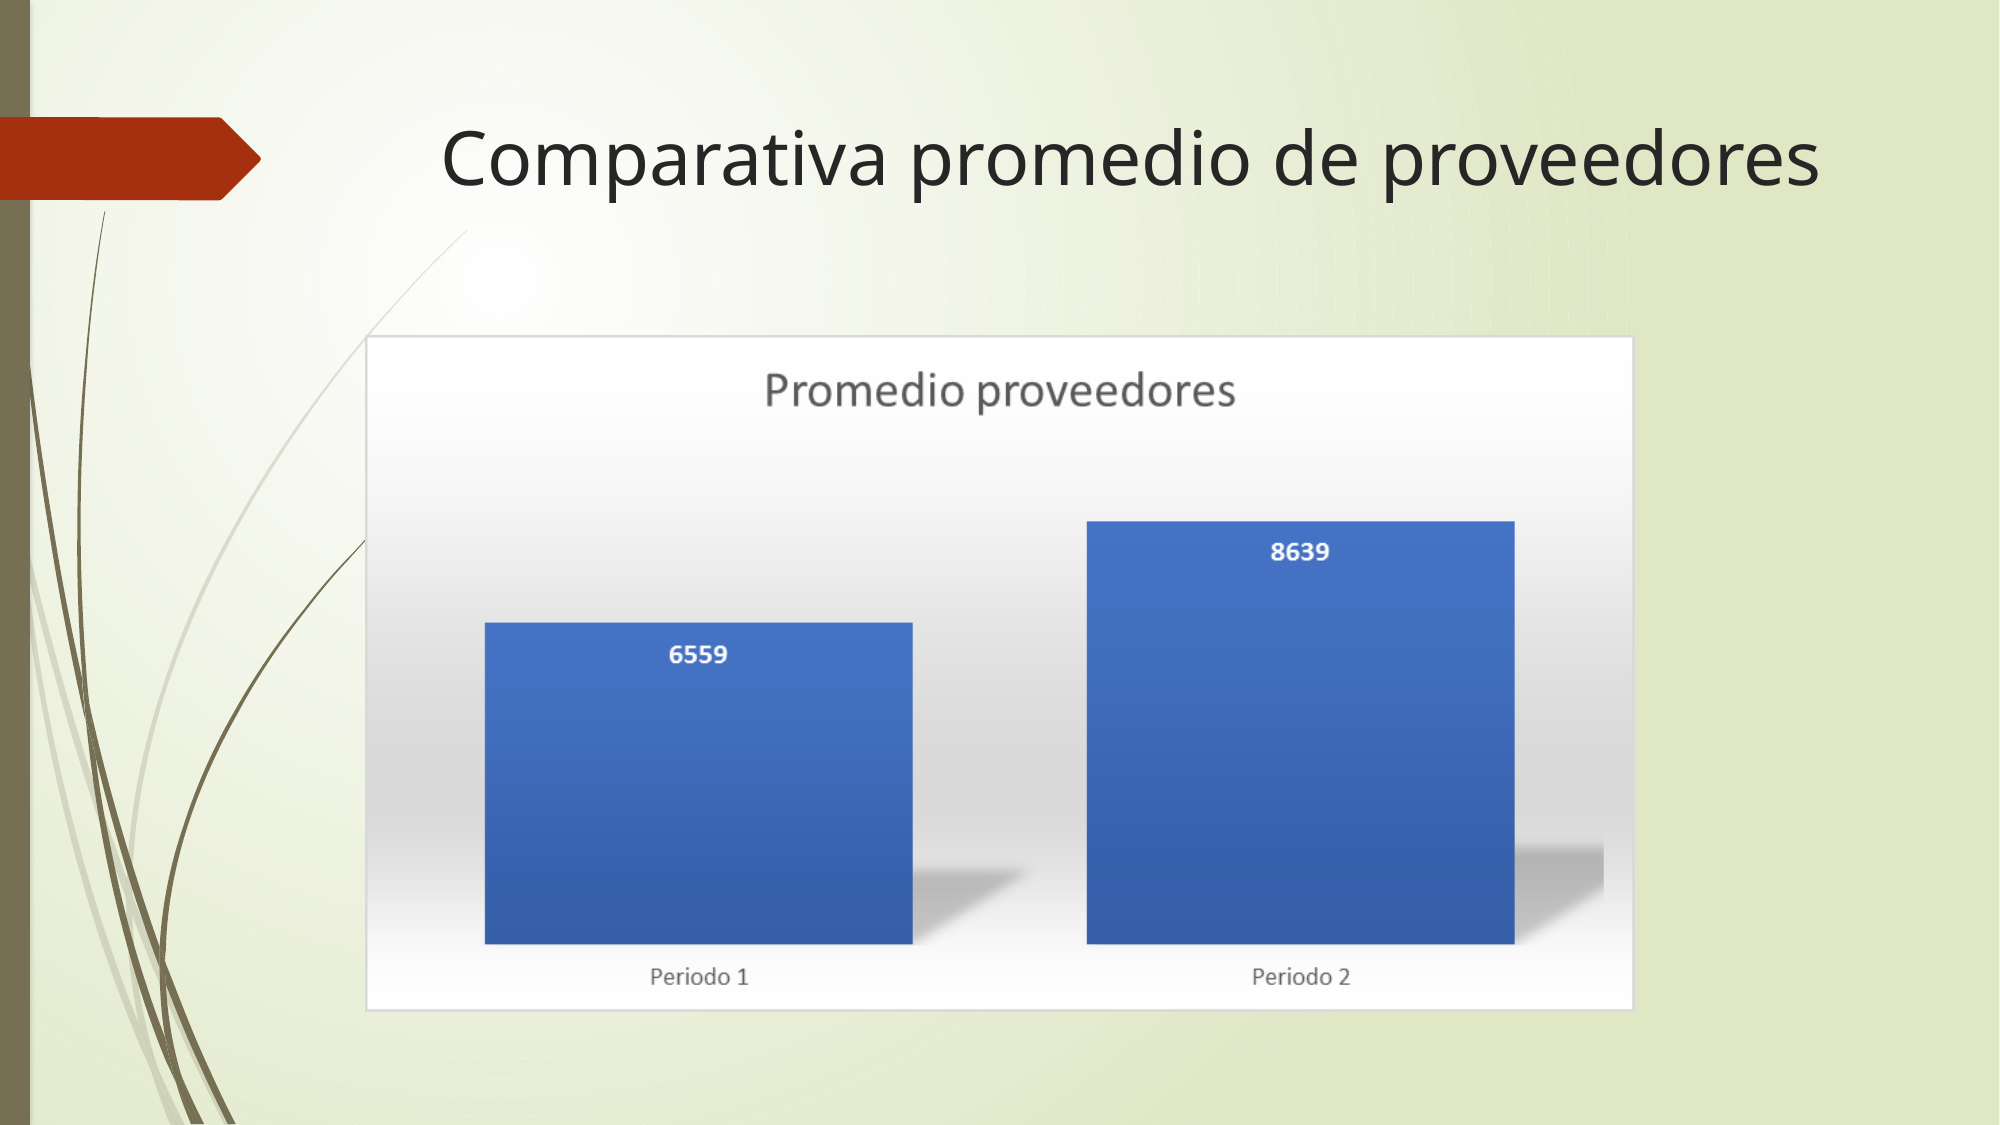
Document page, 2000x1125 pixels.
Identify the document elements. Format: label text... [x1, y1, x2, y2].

title Comparativa promedio de proveedores [425, 102, 1887, 313]
picture [364, 335, 1635, 1012]
